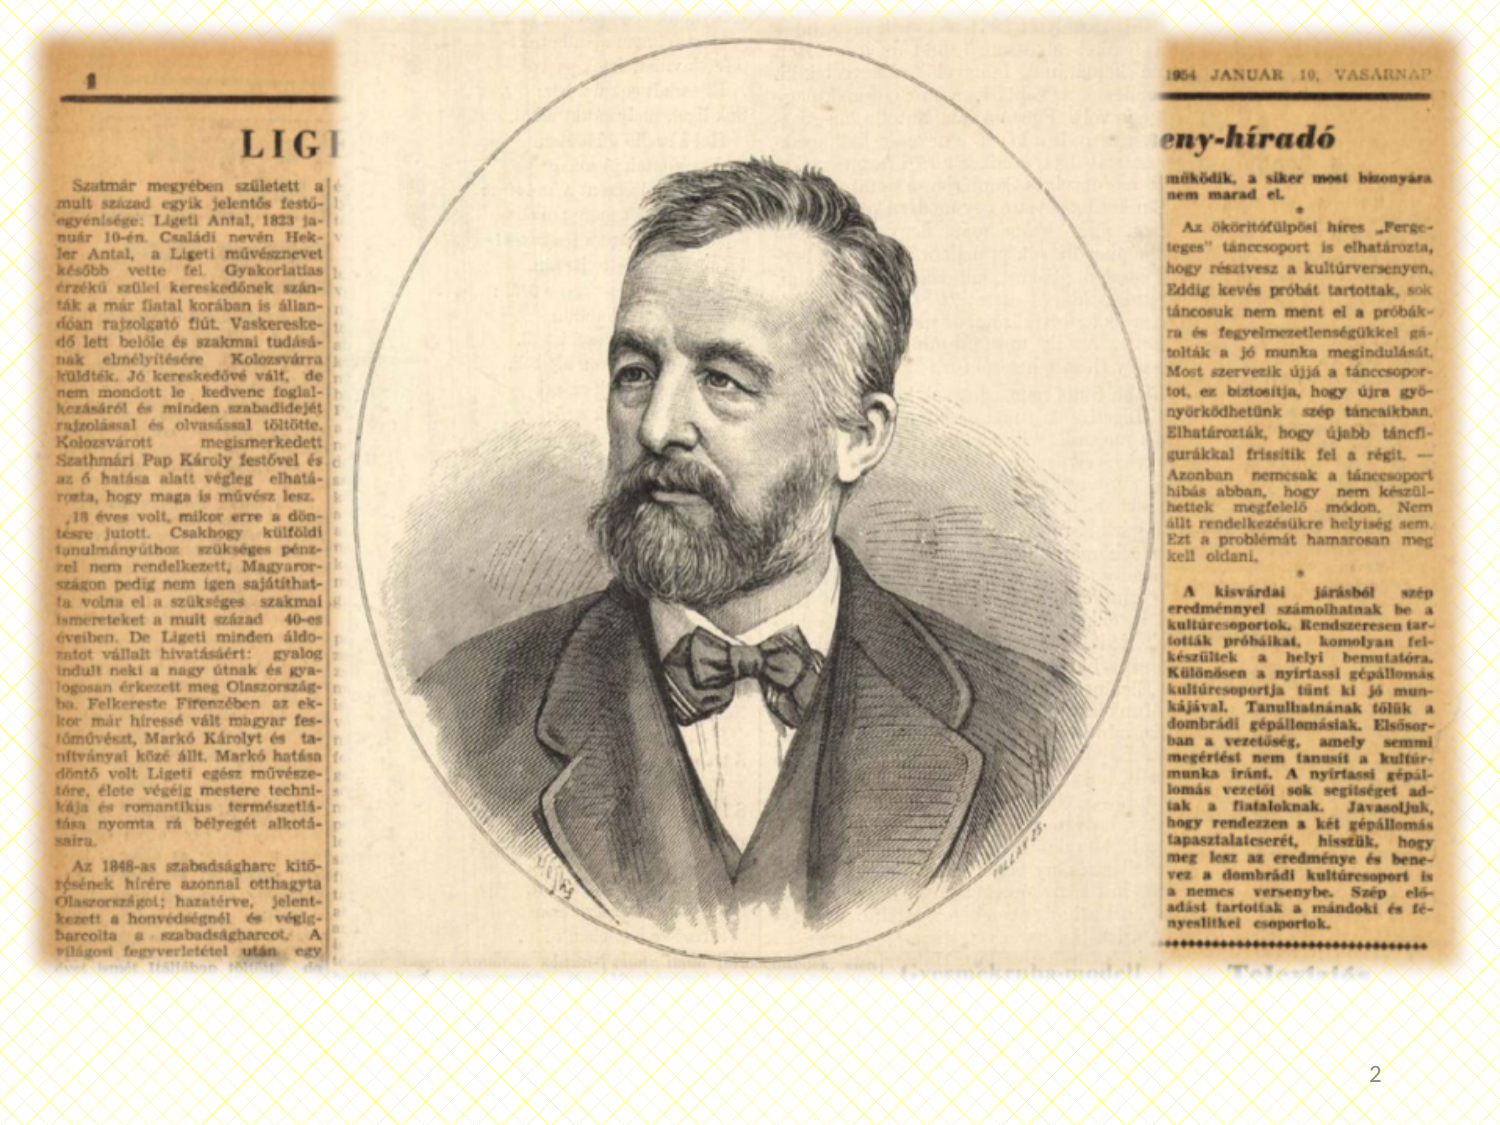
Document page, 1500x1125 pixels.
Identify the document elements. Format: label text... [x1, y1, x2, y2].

slide_number 2 [1059, 1042, 1397, 1103]
picture [21, 0, 1478, 986]
